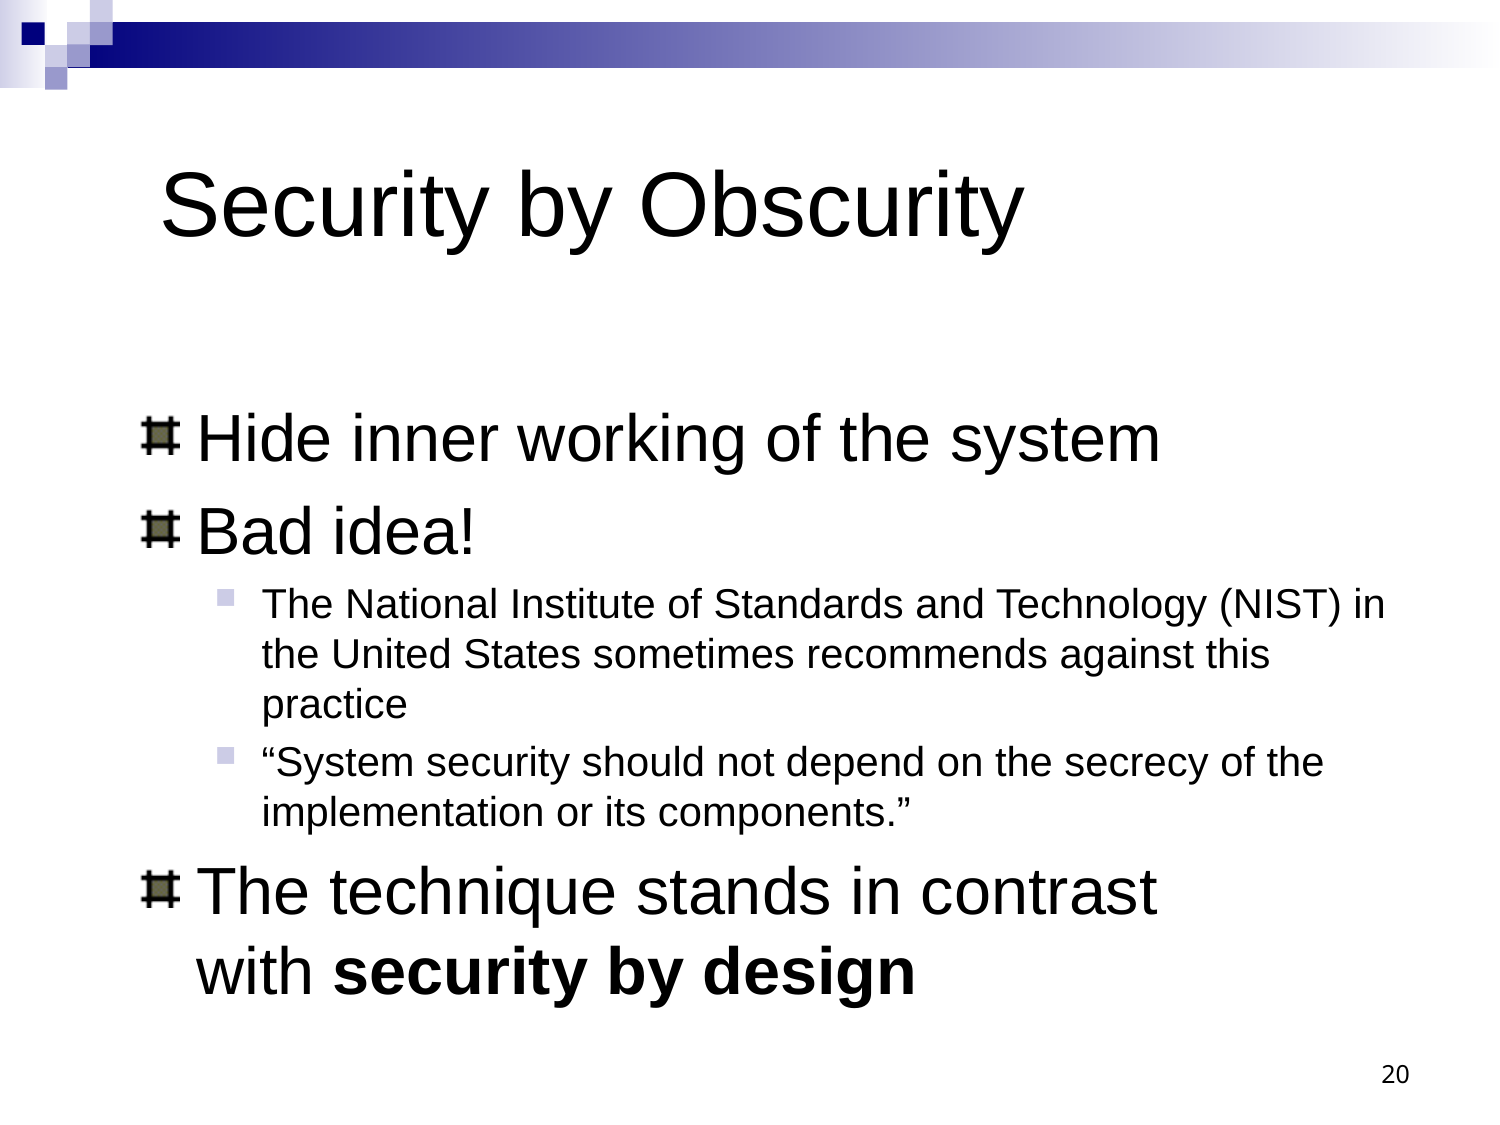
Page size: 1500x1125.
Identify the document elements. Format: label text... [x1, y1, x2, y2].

slide_number 20 [1074, 1024, 1426, 1101]
picture [139, 868, 180, 908]
picture [139, 414, 180, 455]
text_box Security by Obscurity [144, 106, 1356, 294]
picture [139, 508, 180, 548]
text_box Hide inner working of the system Bad idea! The National Institute of Standards and Technology (NIST) in the United States sometimes recommends against this practice “System security should not depend on the secrecy of the implementation or its components.” The technique stands in contrast with security by design [124, 387, 1431, 925]
